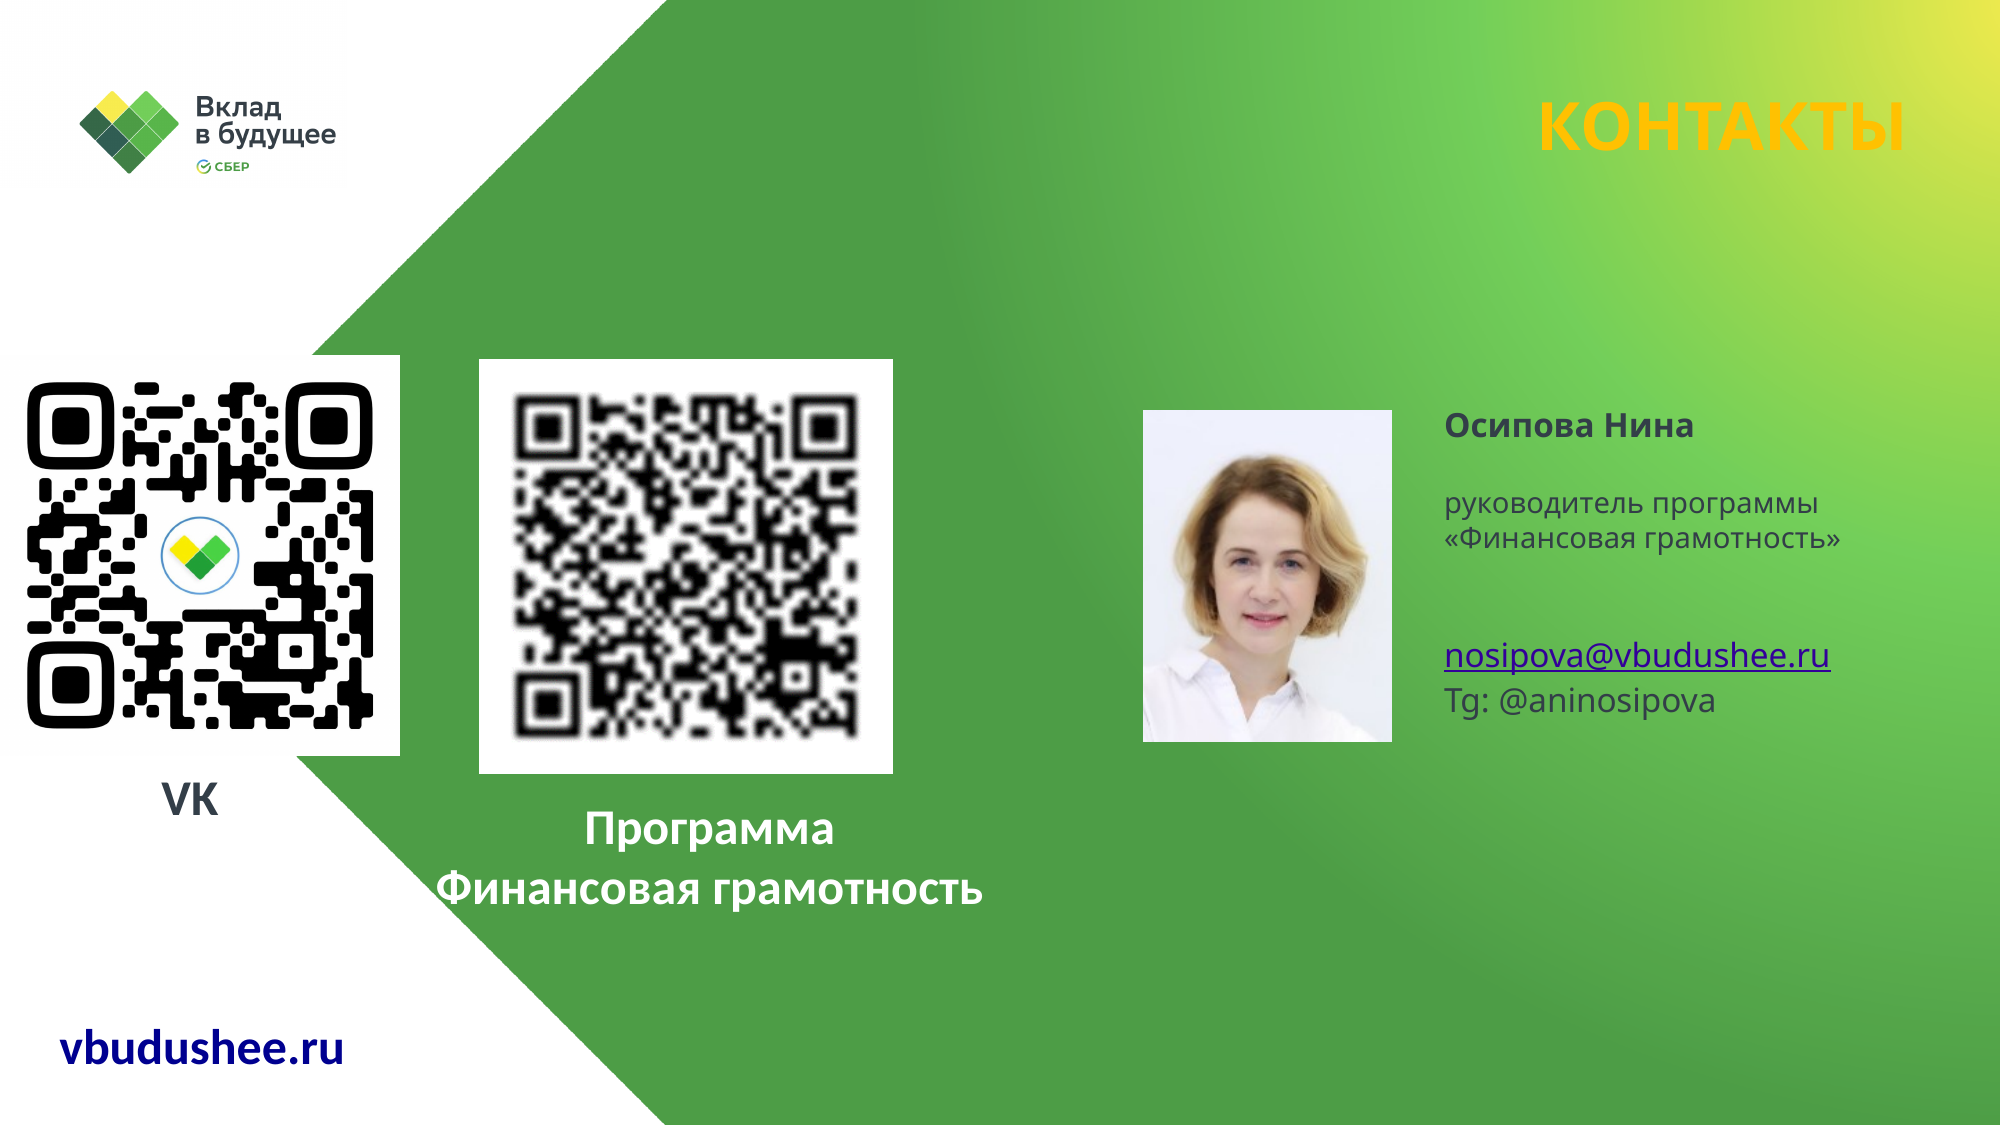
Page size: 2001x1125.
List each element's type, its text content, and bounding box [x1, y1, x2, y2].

text_box vbudushee.ru [44, 1007, 361, 1083]
text_box Осипова Нина руководитель программы «Финансовая грамотность» nosipova@vbudushee.ru Tg: @aninosipova [1429, 396, 1973, 727]
text_box КОНТАКТЫ [734, 0, 1909, 164]
text_box VK [146, 757, 234, 833]
picture [0, 0, 2000, 1125]
text_box Программа Финансовая грамотность [420, 786, 999, 922]
